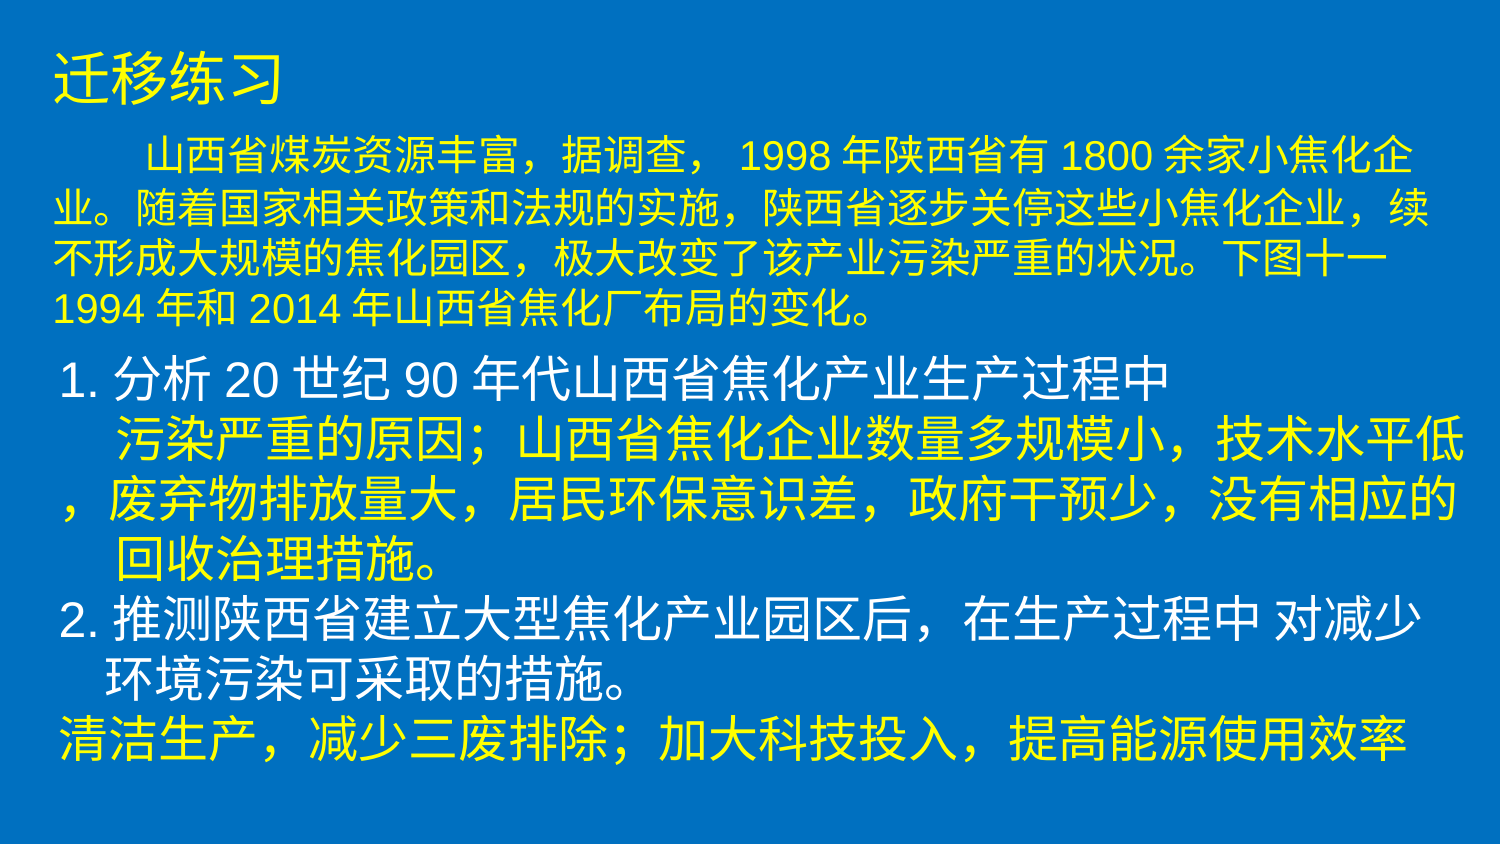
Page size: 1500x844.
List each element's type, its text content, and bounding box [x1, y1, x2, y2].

text_box 1.分析20世纪90年代山西省焦化产业生产过程中 污染严重的原因；山西省焦化企业数量多规模小，技术水平低 ，废弃物排放量大，居民环保意识差，政府干预少，没有相应的 回收治理措施。 2.推测陕西省建立大型焦化产业园区后，在生产过程中 对减少 环境污染可采取的措施。 清洁生产，减少三废排除；加大科技投入，提高能源使用效率 [43, 339, 1481, 775]
text_box 迁移练习 山西省煤炭资源丰富，据调查，1998年陕西省有1800余家小焦化企业。随着国家相关政策和法规的实施，陕西省逐步关停这些小焦化企业，续不形成大规模的焦化园区，极大改变了该产业污染严重的状况。下图十一1994年和2014年山西省焦化厂布局的变化。 [37, 34, 1463, 410]
